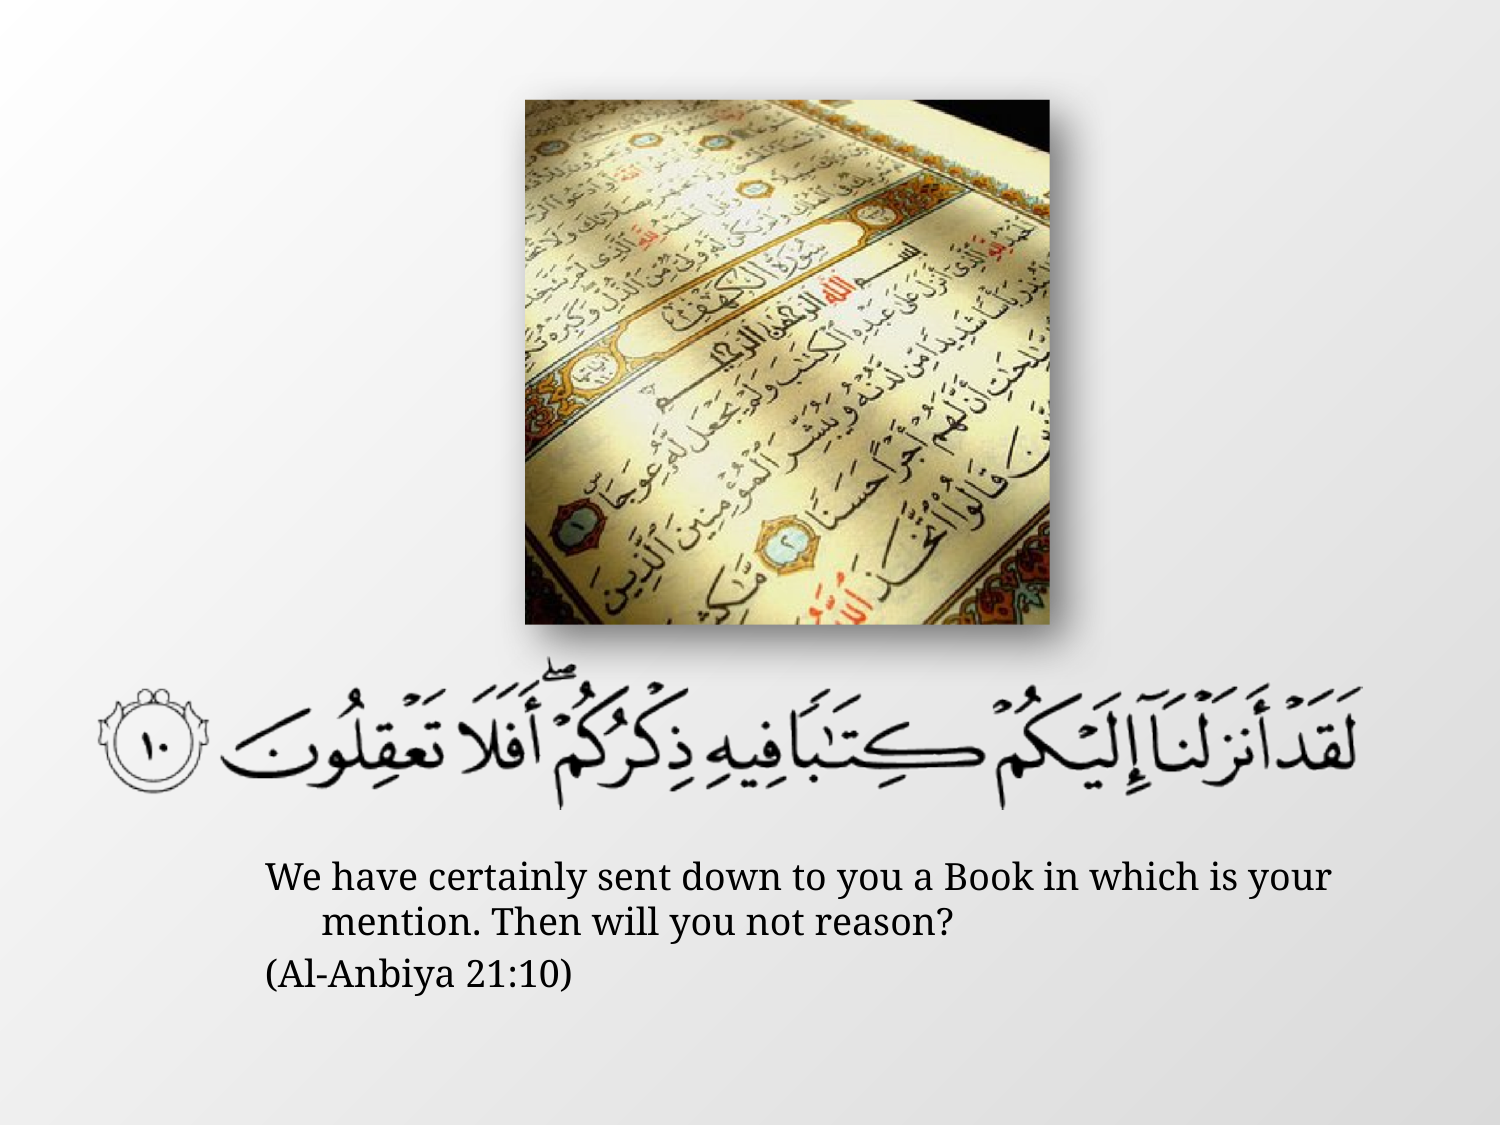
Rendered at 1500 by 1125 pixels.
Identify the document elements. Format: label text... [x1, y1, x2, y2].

picture [524, 99, 1050, 626]
list We have certainly sent down to you a Book in which is your mention. Then will you not reason? (Al-Anbiya 21:10) [249, 837, 1363, 1051]
picture [0, 656, 1363, 810]
